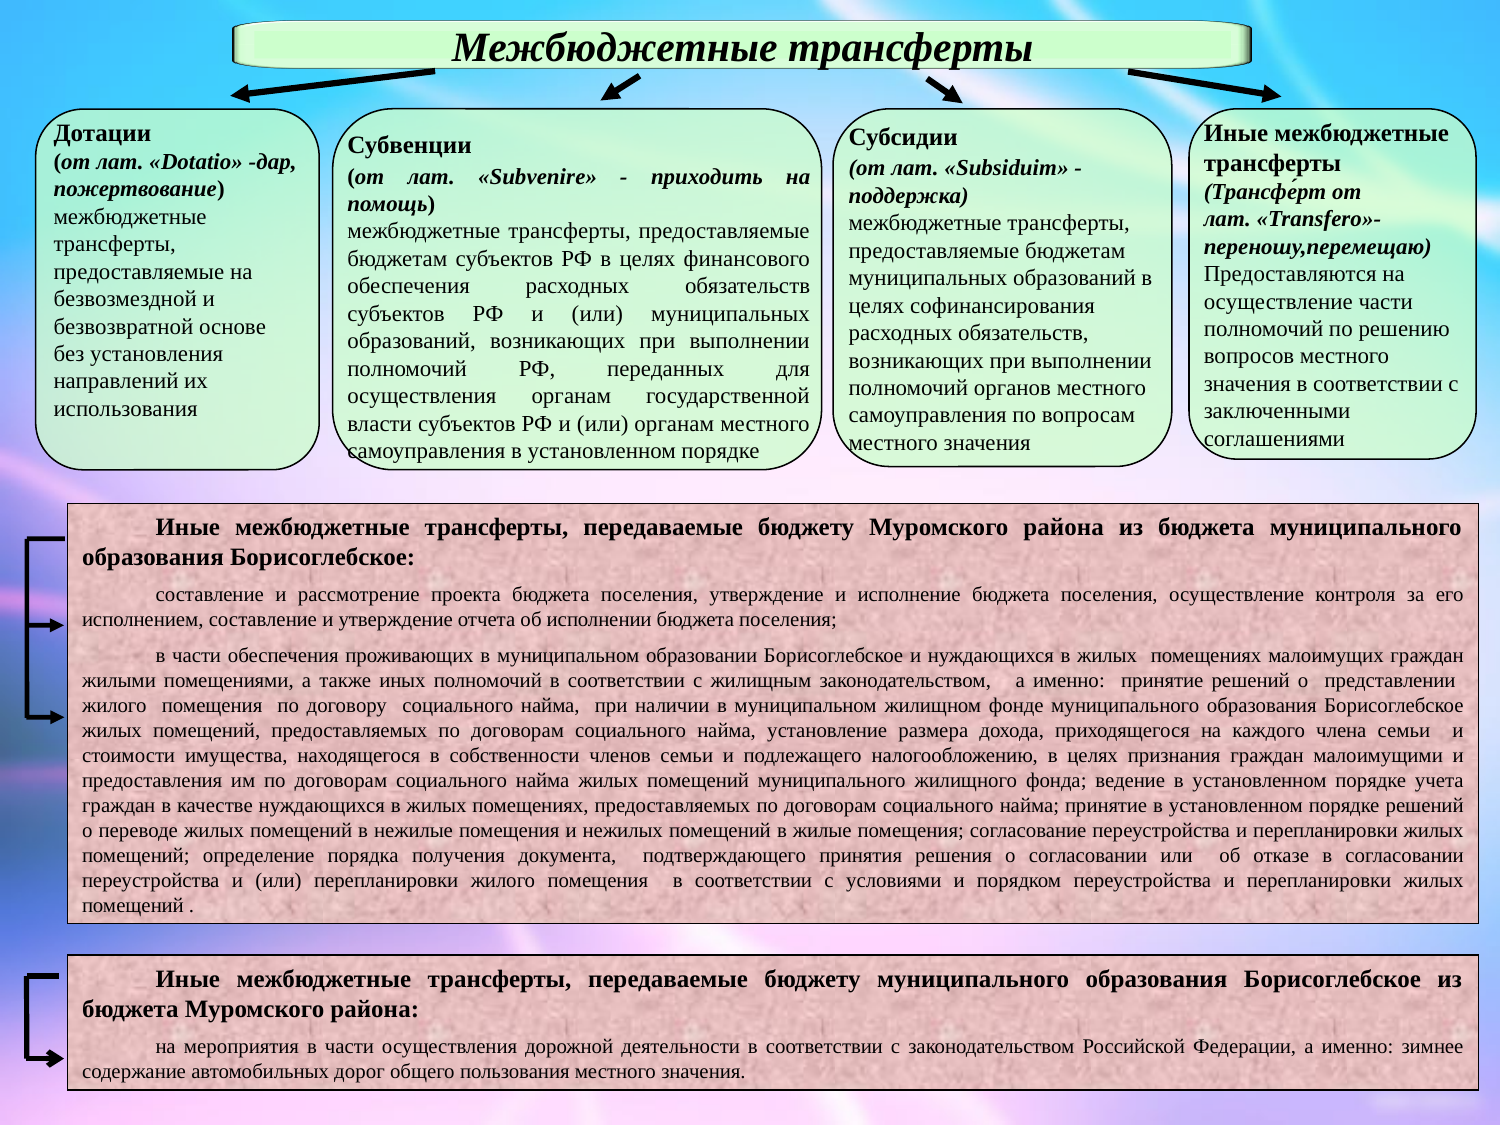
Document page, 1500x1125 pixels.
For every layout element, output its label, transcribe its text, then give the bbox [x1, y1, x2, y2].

text_box Иные межбюджетные трансферты, передаваемые бюджету Муромского района из бюджета муниципального образования Борисоглебское: составление и рассмотрение проекта бюджета поселения, утверждение и исполнение бюджета поселения, осуществление контроля за его исполнением, составление и утверждение отчета об исполнении бюджета поселения; в части обеспечения проживающих в муниципальном образовании Борисоглебское и нуждающихся в жилых помещениях малоимущих граждан жилыми помещениями, а также иных полномочий в соответствии с жилищным законодательством, а именно: принятие решений о представлении жилого помещения по договору социального найма, при наличии в муниципальном жилищном фонде муниципального образования Борисоглебское жилых помещений, предоставляемых по договорам социального найма, установление размера дохода, приходящегося на каждого члена семьи и стоимости имущества, находящегося в собственности членов семьи и подлежащего налогообложению, в целях признания граждан малоимущими и предоставления им по договорам социального найма жилых помещений муниципального жилищного фонда; ведение в установленном порядке учета граждан в качестве нуждающихся в жилых помещениях, предоставляемых по договорам социального найма; принятие в установленном порядке решений о переводе жилых помещений в нежилые помещения и нежилых помещений в жилые помещения; согласование переустройства и перепланировки жилых помещений; определение порядка получения документа, подтверждающего принятия решения о согласовании или об отказе в согласовании переустройства и (или) перепланировки жилого помещения в соответствии с условиями и порядком переустройства и перепланировки жилых помещений . [67, 503, 1479, 924]
text_box [230, 79, 371, 101]
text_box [229, 20, 1255, 69]
text_box [927, 79, 963, 104]
text_box Дотации (от лат. «Dotatio» -дар, пожертвование) межбюджетные трансферты, предоставляемые на безвозмездной и безвозвратной основе без установления направлений их использования [38, 109, 317, 429]
text_box [35, 141, 320, 470]
text_box [600, 79, 635, 101]
text_box Субсидии (от лат. «Subsiduim» - поддержка) межбюджетные трансферты, предоставляемые бюджетам муниципальных образований в целях софинансирования расходных обязательств, возникающих при выполнении полномочий органов местного самоуправления по вопросам местного значения [833, 100, 1173, 463]
text_box [1172, 79, 1282, 101]
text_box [25, 538, 66, 719]
text_box Иные межбюджетные трансферты, передаваемые бюджету муниципального образования Борисоглебское из бюджета Муромского района: на мероприятия в части осуществления дорожной деятельности в соответствии с законодательством Российской Федерации, а именно: зимнее содержание автомобильных дорог общего пользования местного значения. [67, 955, 1479, 1091]
text_box Субвенции (от лат. «Subvenire» - приходить на помощь) межбюджетные трансферты, предоставляемые бюджетам субъектов РФ в целях финансового обеспечения расходных обязательств субъектов РФ и (или) муниципальных образований, возникающих при выполнении полномочий РФ, переданных для осуществления органам государственной власти субъектов РФ и (или) органам местного самоуправления в установленном порядке [332, 108, 826, 471]
text_box Иные межбюджетные трансферты (Трансфе́рт от лат. «Transfero»-переношу,перемещаю) Предоставляются на осуществление части полномочий по решению вопросов местного значения в соответствии с заключенными соглашениями [1189, 109, 1476, 459]
table_header Налоги и сборы, установленные законодательством [0, 0, 1500, 1125]
text_box [869, 463, 1135, 467]
